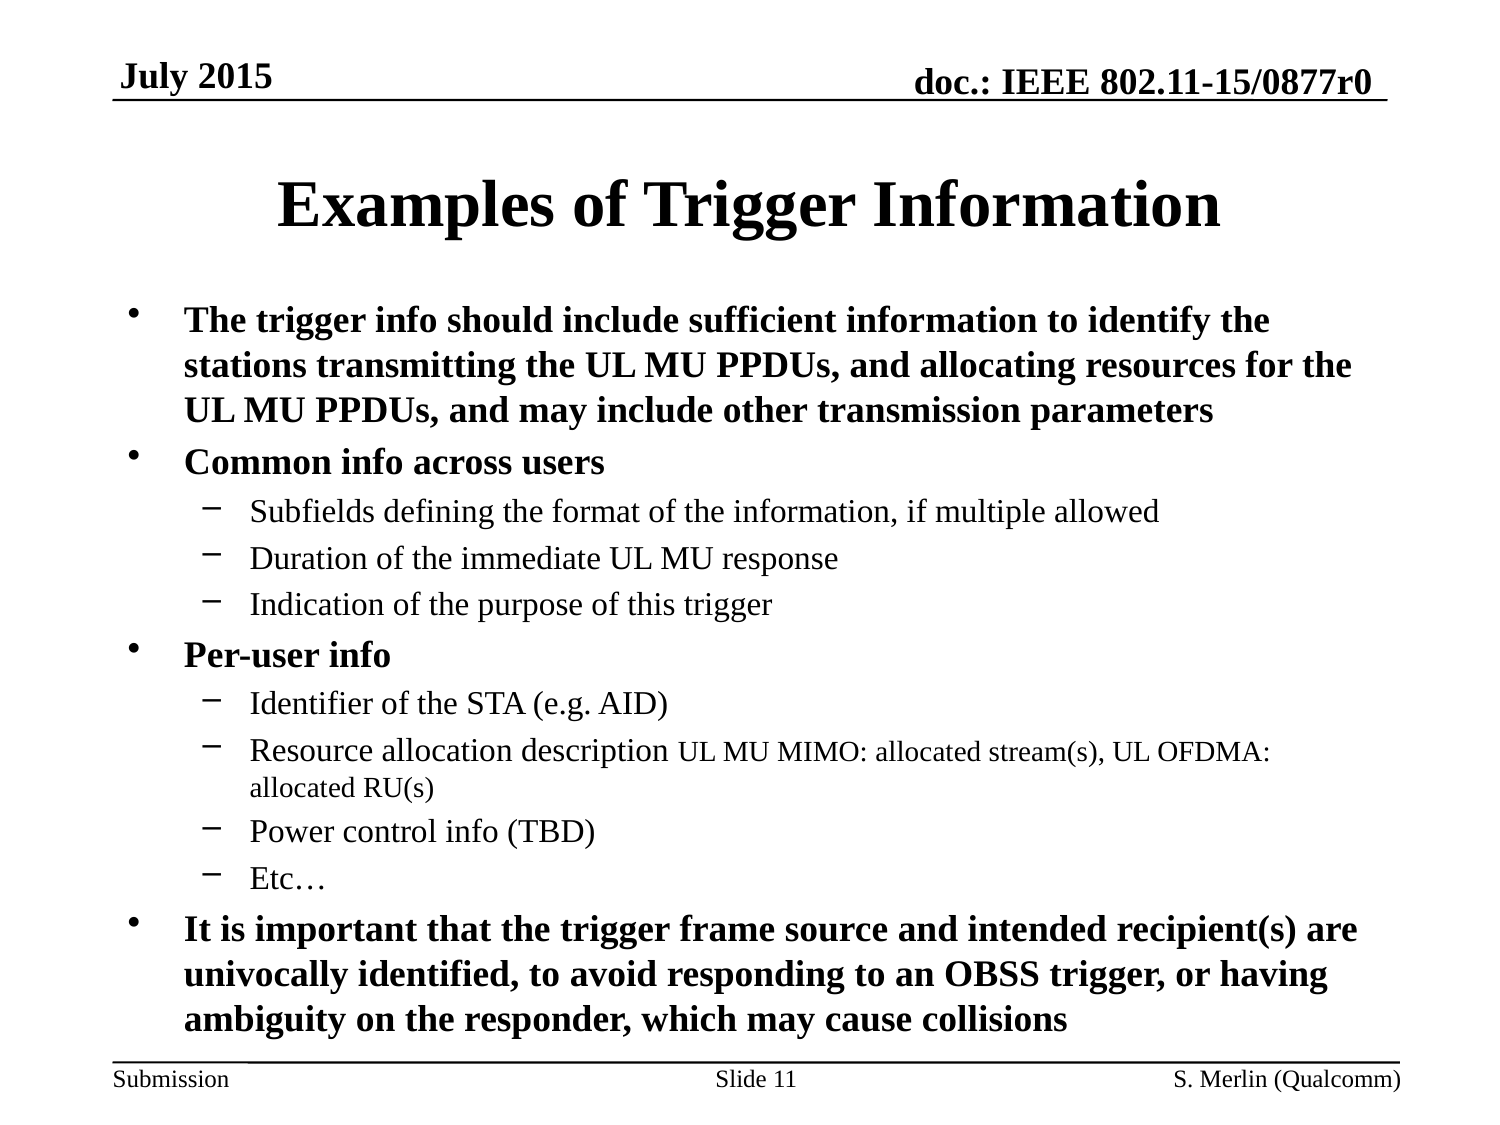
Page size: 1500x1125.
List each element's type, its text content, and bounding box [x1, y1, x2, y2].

slide_number Slide 11 [712, 1061, 800, 1093]
title Examples of Trigger Information [112, 112, 1388, 287]
footer S. Merlin (Qualcomm) [949, 1061, 1402, 1093]
list The trigger info should include sufficient information to identify the stations transmitting the UL MU PPDUs, and allocating resources for the UL MU PPDUs, and may include other transmission parameters Common info across users Subfields defining the format of the information, if multiple allowed Duration of the immediate UL MU response Indication of the purpose of this trigger Per-user info Identifier of the STA (e.g. AID) Resource allocation description UL MU MIMO: allocated stream(s), UL OFDMA: allocated RU(s) Power control info (TBD) Etc… It is important that the trigger frame source and intended recipient(s) are univocally identified, to avoid responding to an OBSS trigger, or having ambiguity on the responder, which may cause collisions [112, 287, 1388, 963]
